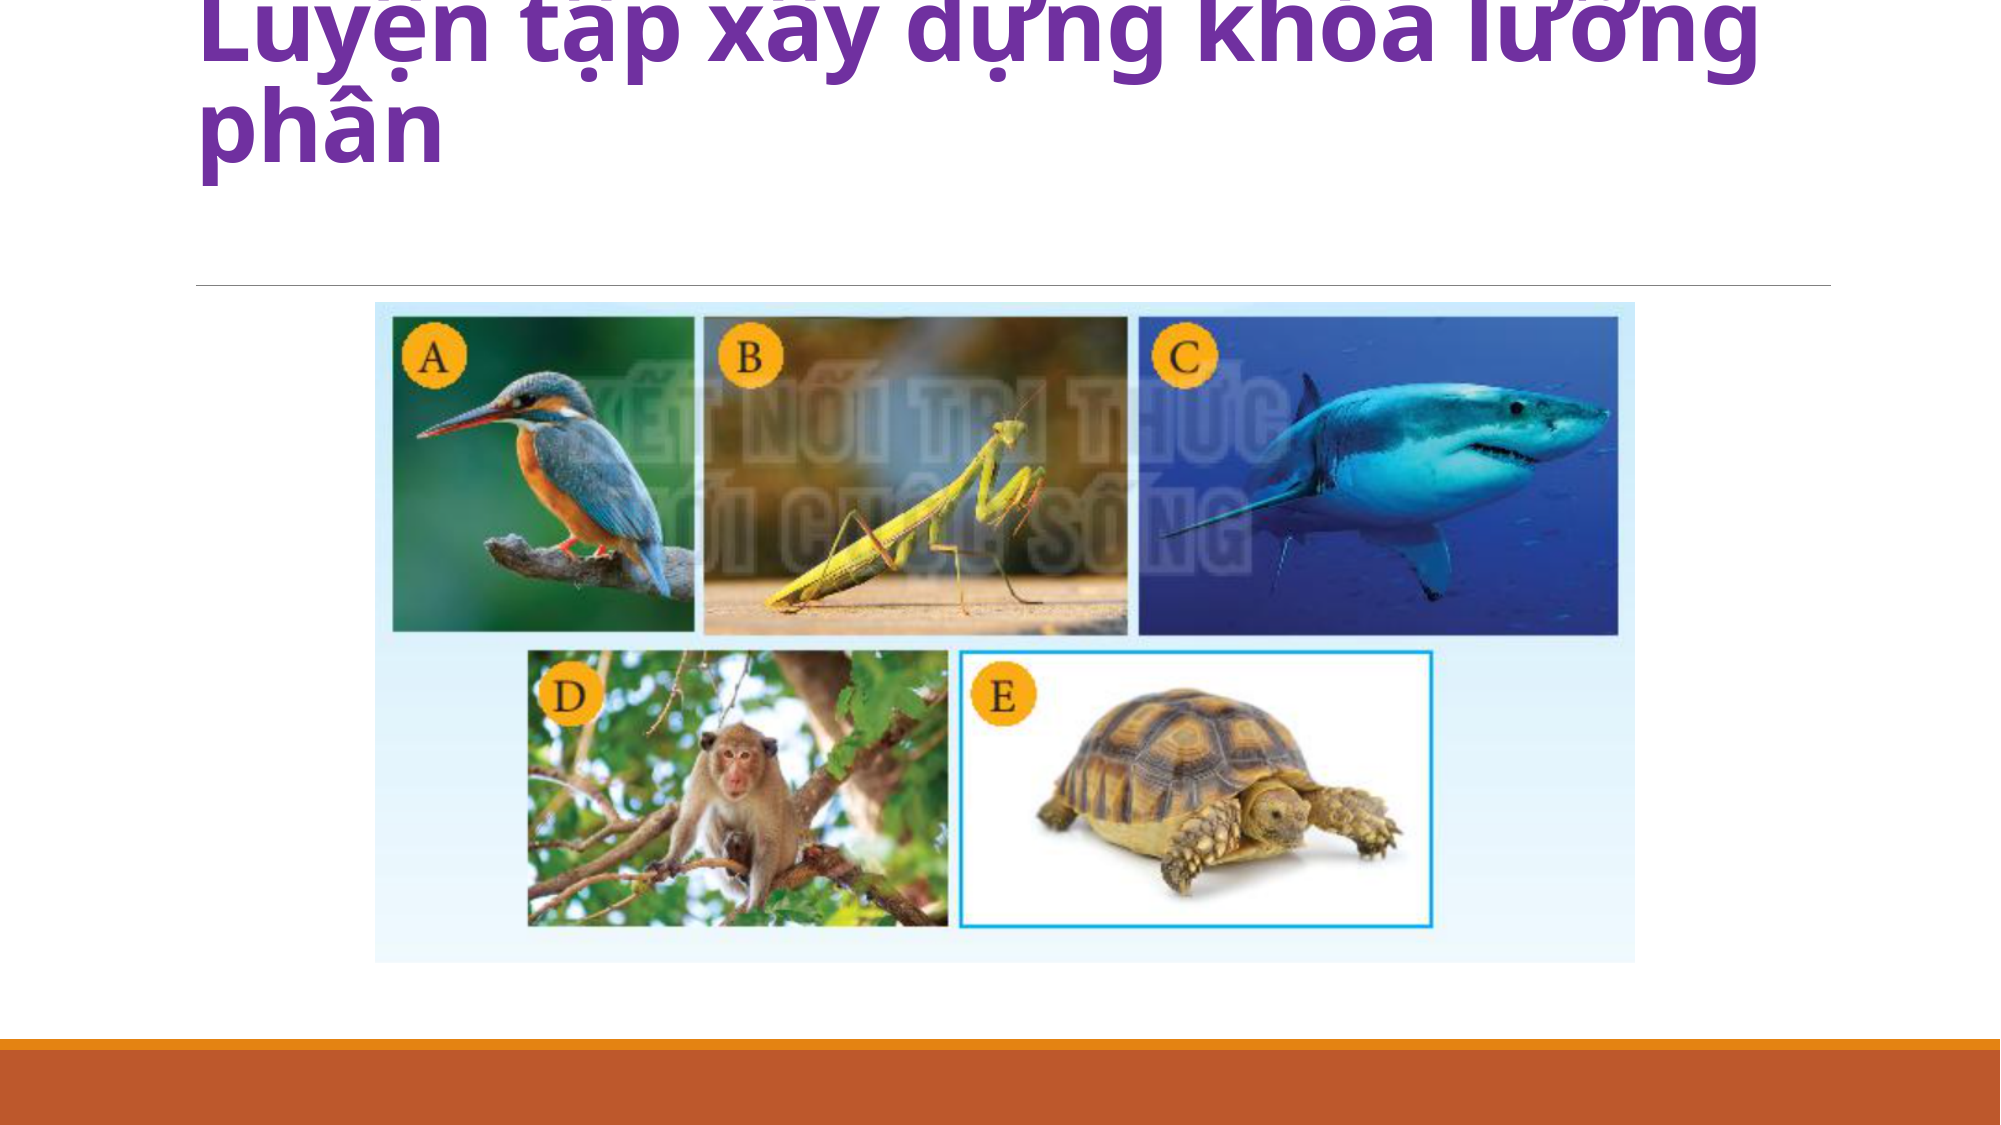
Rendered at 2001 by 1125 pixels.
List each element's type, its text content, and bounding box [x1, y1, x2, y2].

title Luyện tập xây dựng khóa lưỡng phân [180, 47, 1830, 191]
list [374, 302, 1636, 964]
